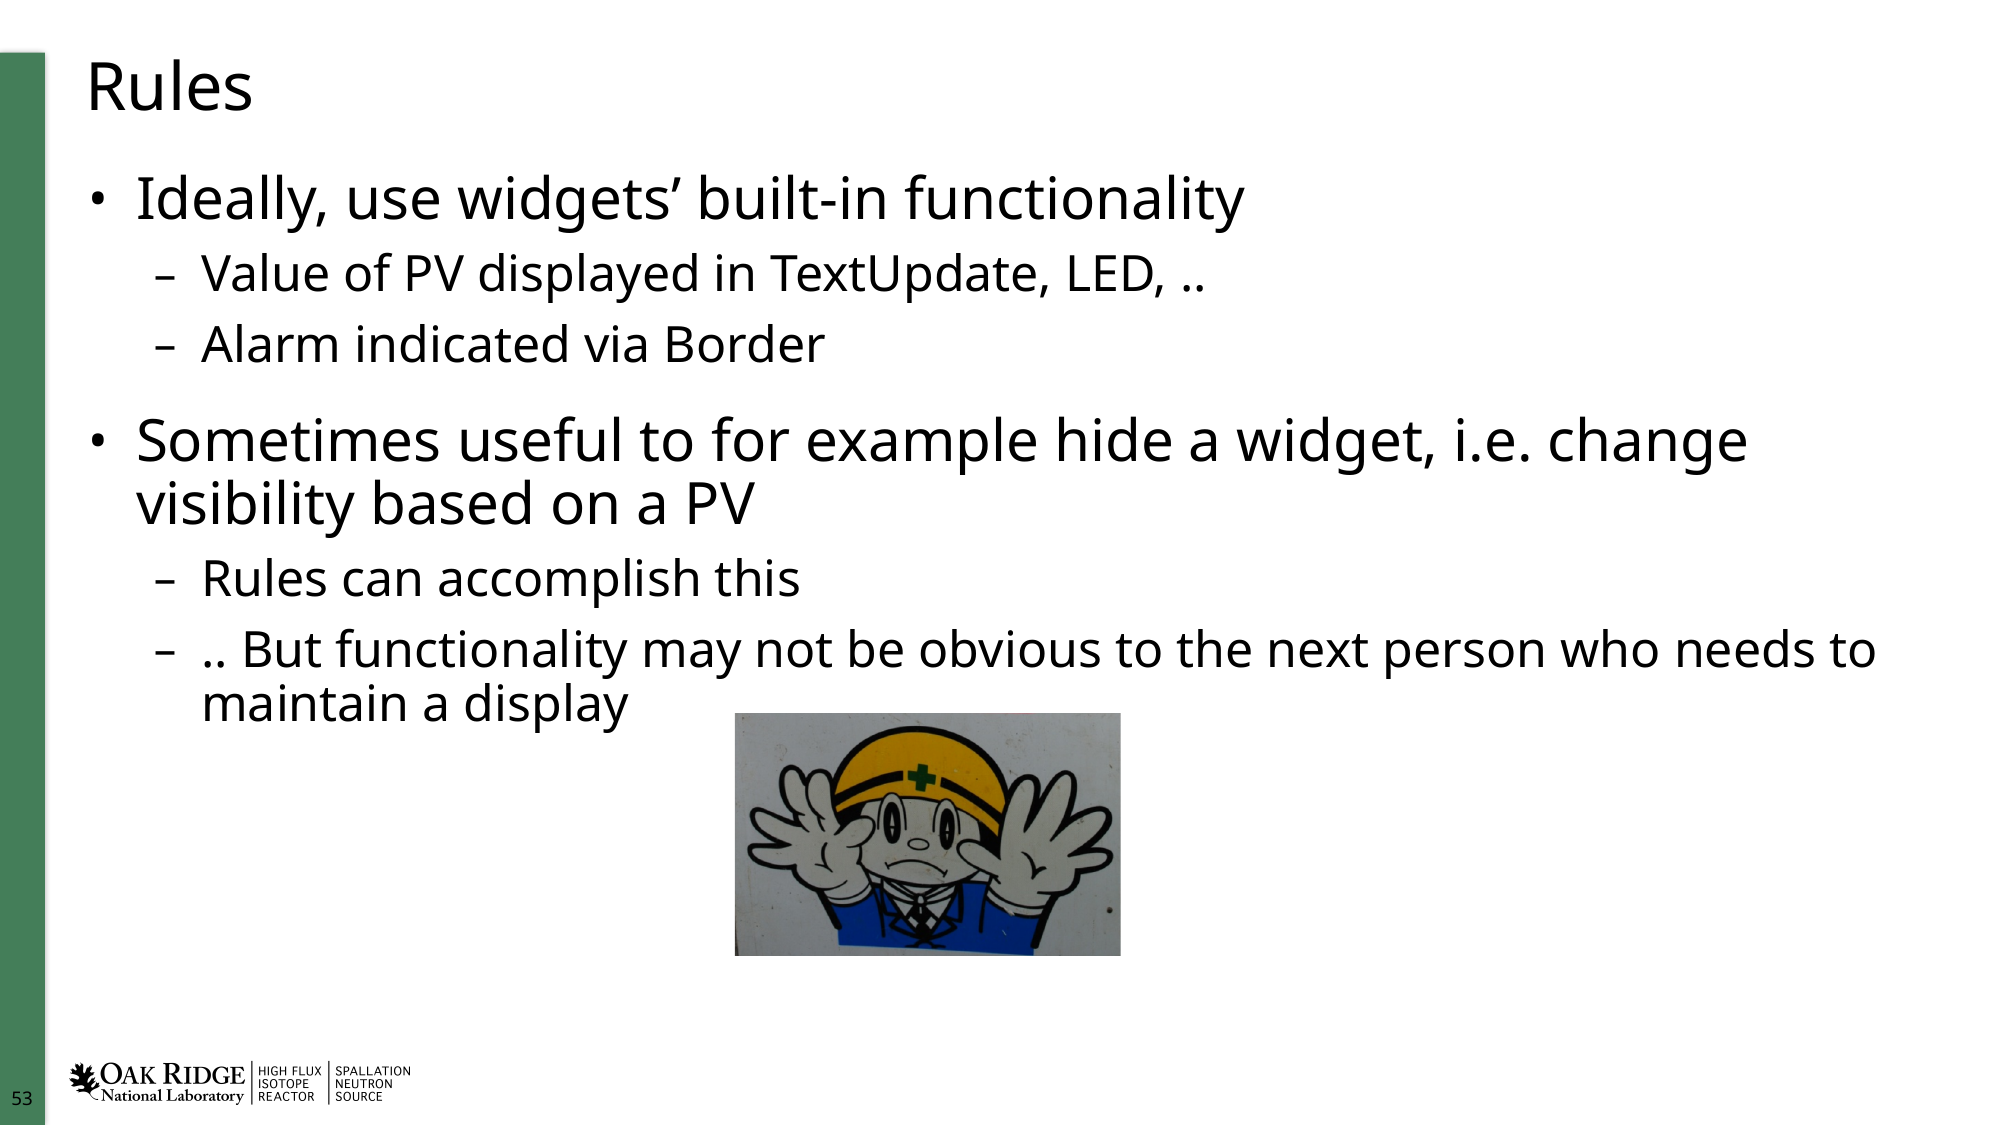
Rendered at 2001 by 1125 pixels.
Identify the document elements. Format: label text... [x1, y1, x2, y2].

picture [66, 1058, 413, 1108]
list Ideally, use widgets’ built-in functionality Value of PV displayed in TextUpdate, LED, .. Alarm indicated via Border Sometimes useful to for example hide a widget, i.e. change visibility based on a PV Rules can accomplish this .. But functionality may not be obvious to the next person who needs to maintain a display [73, 161, 1949, 1048]
title Rules [70, 44, 1946, 134]
picture [734, 641, 1121, 1028]
